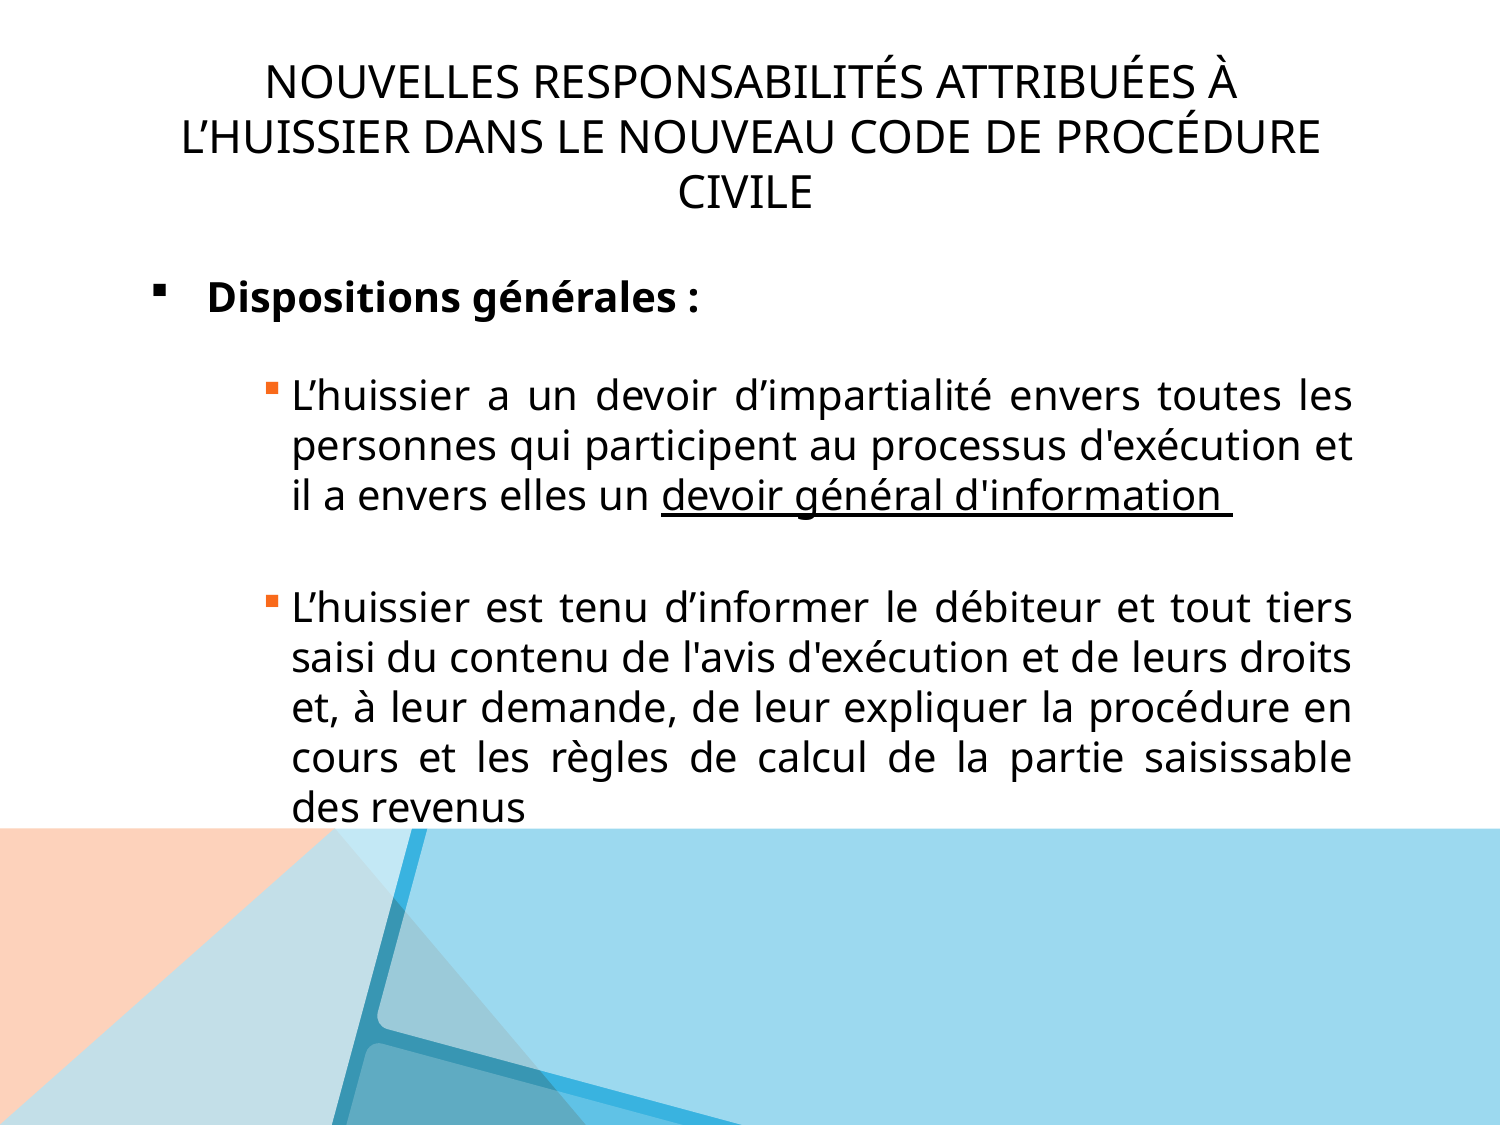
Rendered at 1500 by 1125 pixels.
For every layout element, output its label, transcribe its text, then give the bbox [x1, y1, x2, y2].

title Nouvelles responsabilités attribuées à l’huissier dans le nouveau code de procédure cIVILE [135, 60, 1369, 211]
list Dispositions générales : L’huissier a un devoir d’impartialité envers toutes les personnes qui participent au processus d'exécution et il a envers elles un devoir général d'information L’huissier est tenu d’informer le débiteur et tout tiers saisi du contenu de l'avis d'exécution et de leurs droits et, à leur demande, de leur expliquer la procédure en cours et les règles de calcul de la partie saisissable des revenus [135, 263, 1369, 817]
